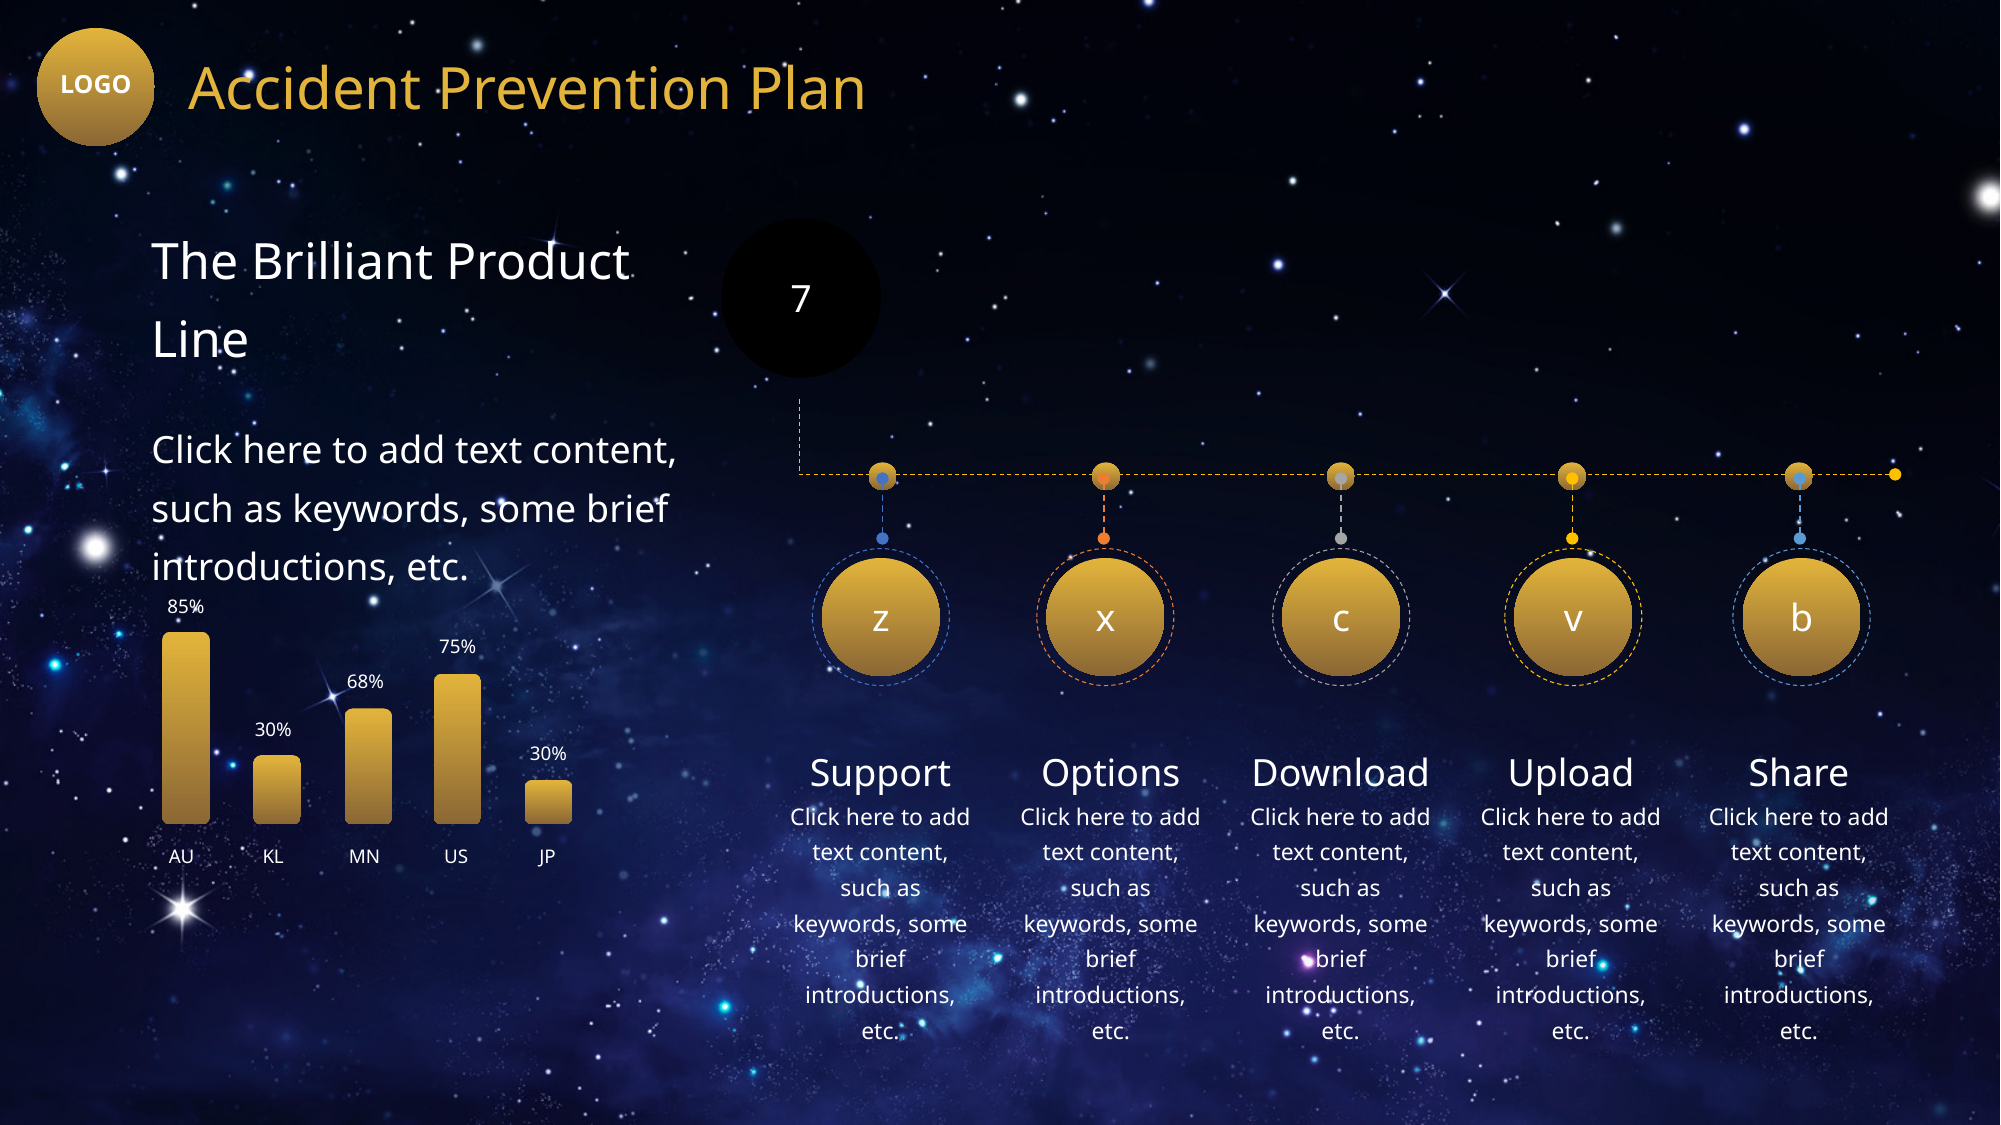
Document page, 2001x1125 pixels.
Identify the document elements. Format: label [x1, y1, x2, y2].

text_box [1309, 0, 1385, 985]
picture [0, 0, 2000, 1125]
